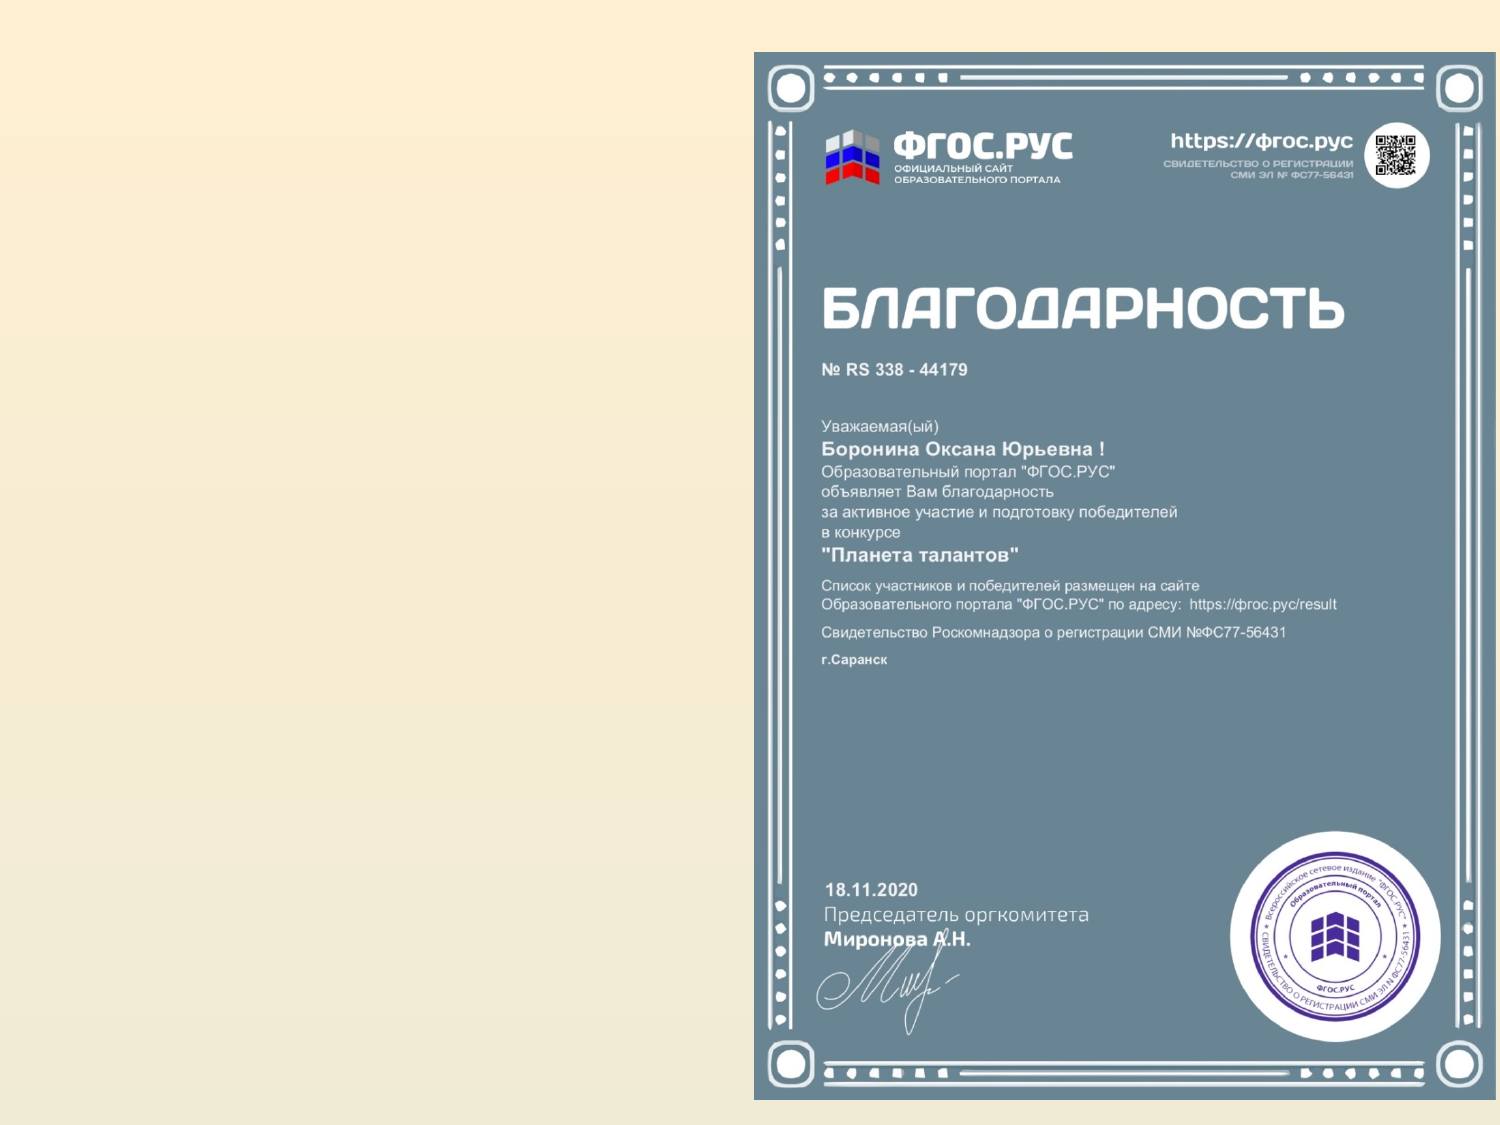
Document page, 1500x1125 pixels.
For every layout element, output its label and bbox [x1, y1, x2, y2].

picture [754, 52, 1496, 1100]
